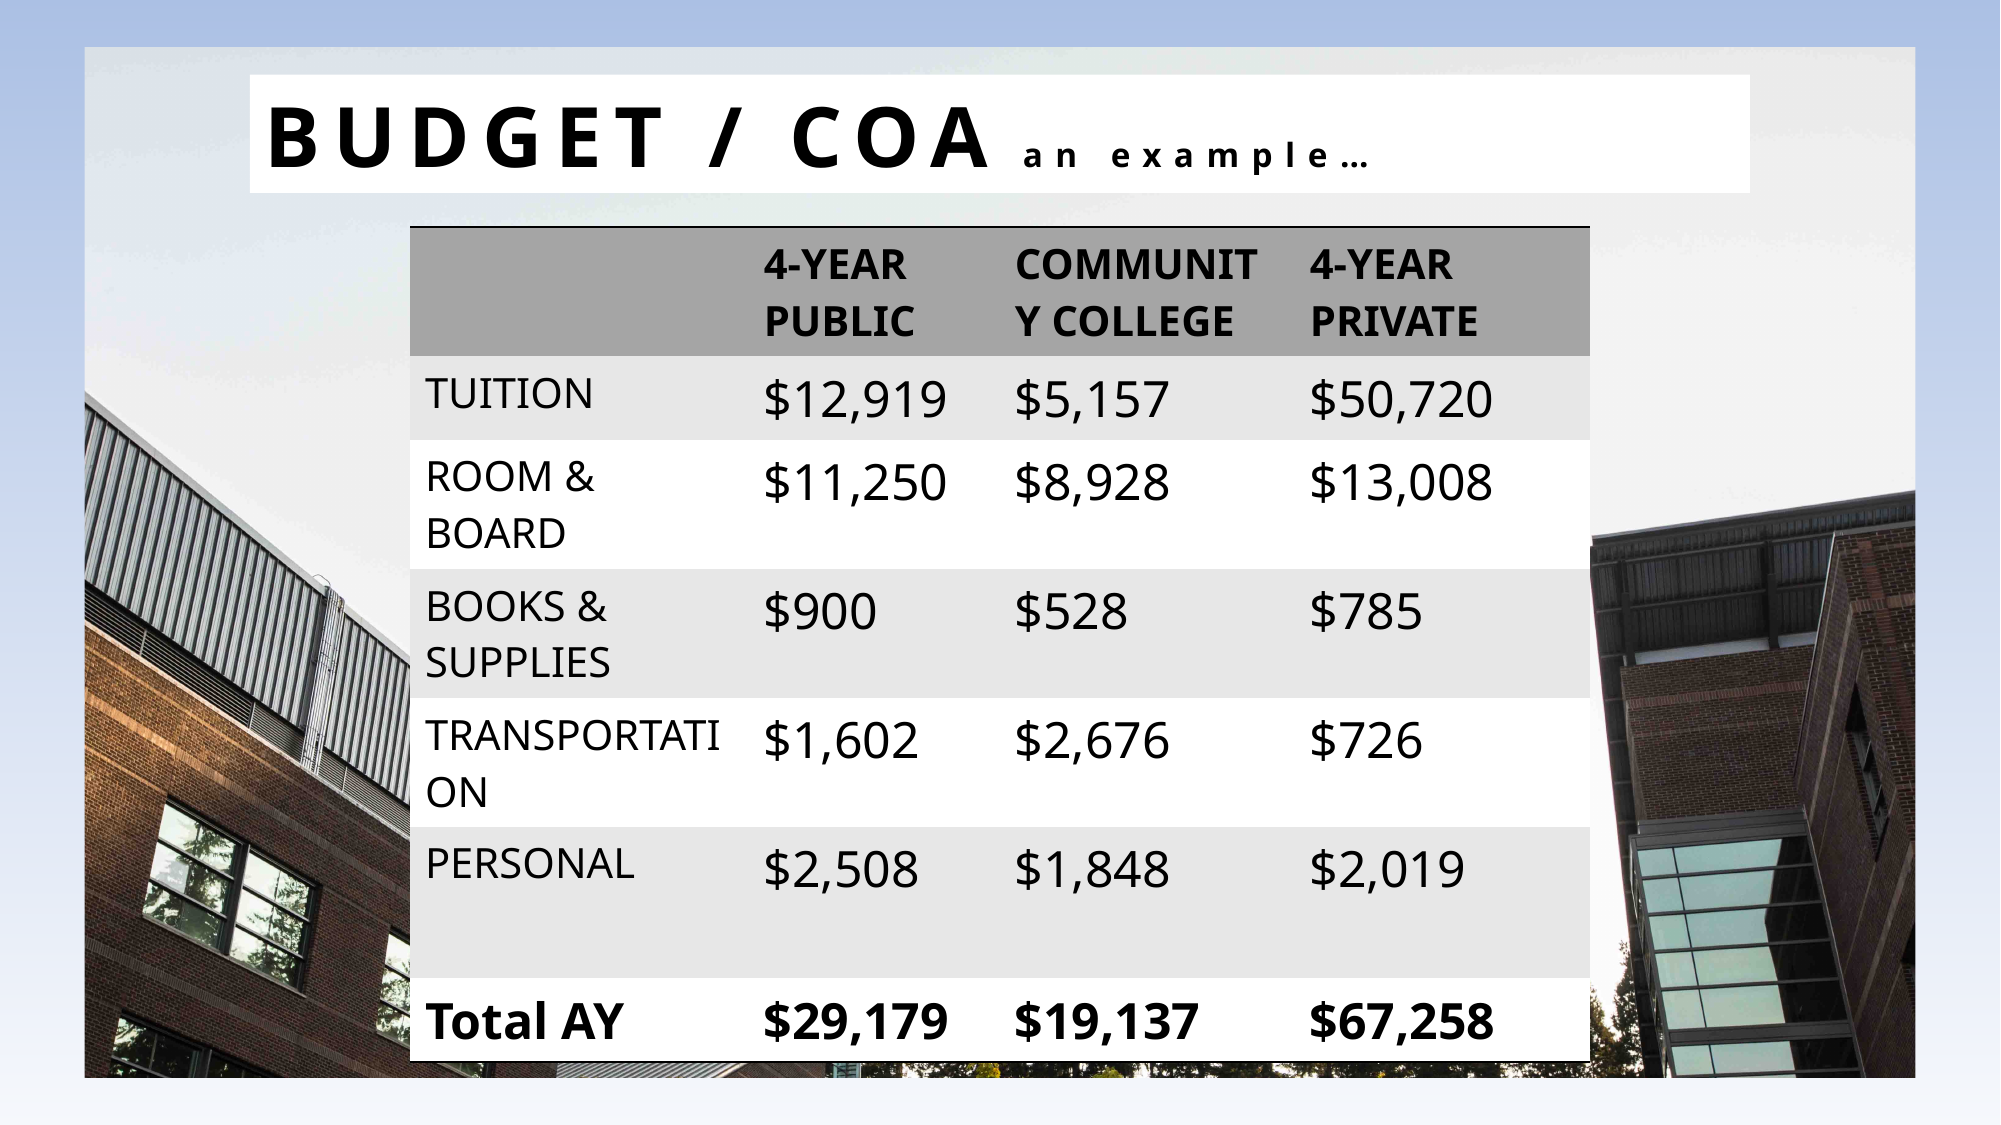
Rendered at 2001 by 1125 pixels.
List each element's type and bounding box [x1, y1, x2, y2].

picture [84, 47, 1916, 1078]
